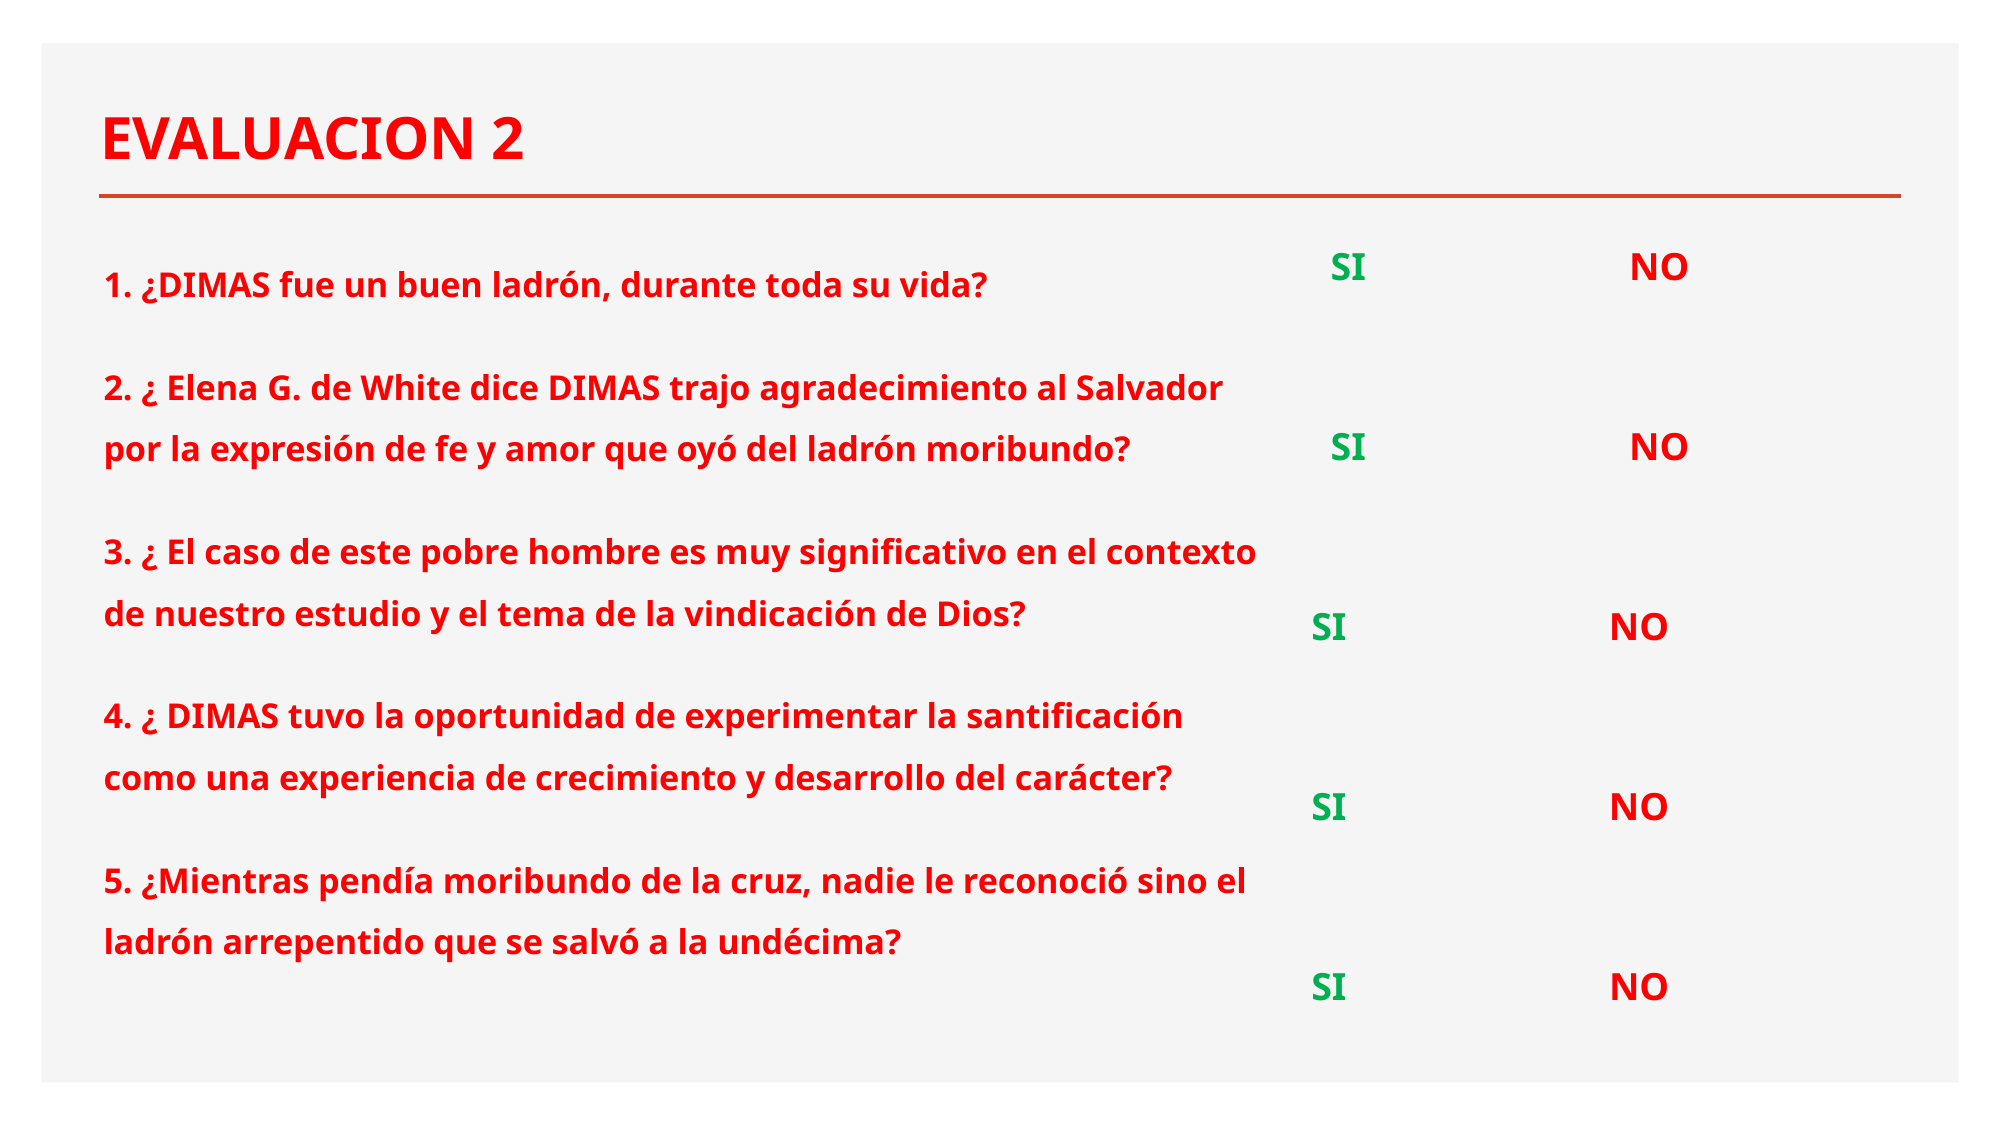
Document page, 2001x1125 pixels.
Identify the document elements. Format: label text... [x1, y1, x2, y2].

list 1. ¿DIMAS fue un buen ladrón, durante toda su vida? 2. ¿ Elena G. de White dice DIMAS trajo agradecimiento al Salvador por la expresión de fe y amor que oyó del ladrón moribundo? 3. ¿ El caso de este pobre hombre es muy significativo en el contexto de nuestro estudio y el tema de la vindicación de Dios? 4. ¿ DIMAS tuvo la oportunidad de experimentar la santificación como una experiencia de crecimiento y desarrollo del carácter? 5. ¿Mientras pendía moribundo de la cruz, nadie le reconoció sino el ladrón arrepentido que se salvó a la undécima? [88, 235, 1274, 1090]
text_box SI NO SI NO SI NO SI NO SI NO [1296, 235, 1886, 1125]
title EVALUACION 2 [85, 73, 1214, 179]
